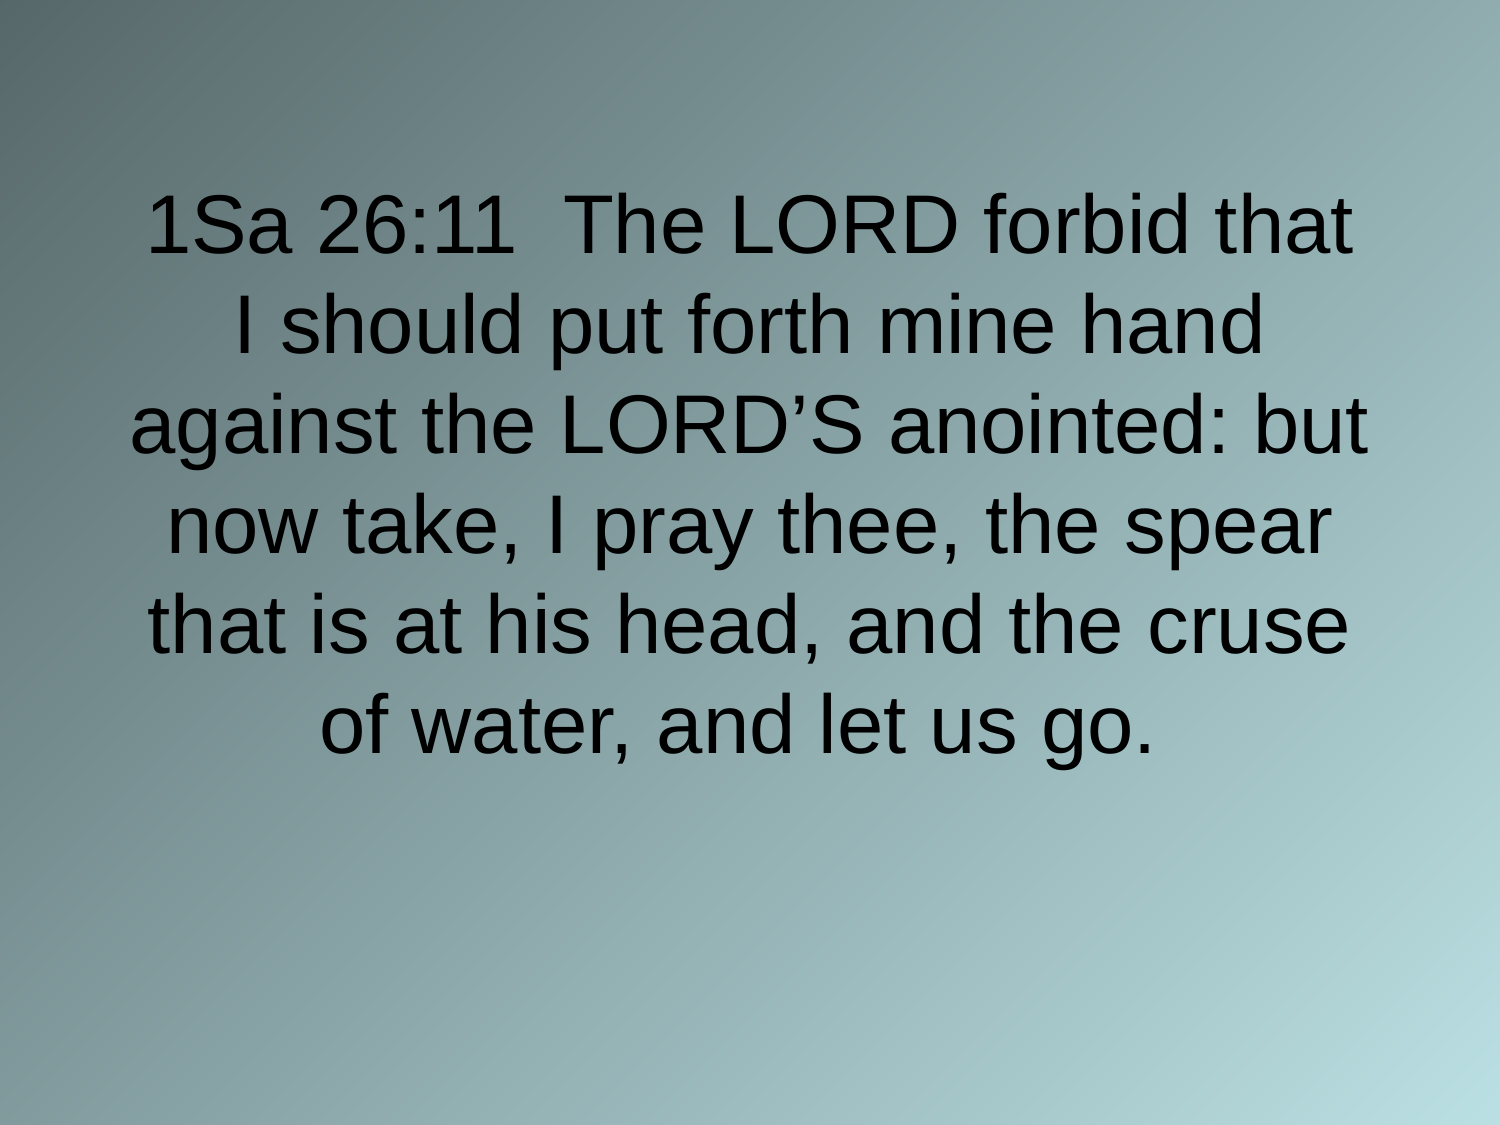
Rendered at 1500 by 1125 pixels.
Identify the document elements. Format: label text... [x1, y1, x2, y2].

title 1Sa 26:11 The LORD forbid that I should put forth mine hand against the LORD’S anointed: but now take, I pray thee, the spear that is at his head, and the cruse of water, and let us go. [112, 349, 1388, 591]
